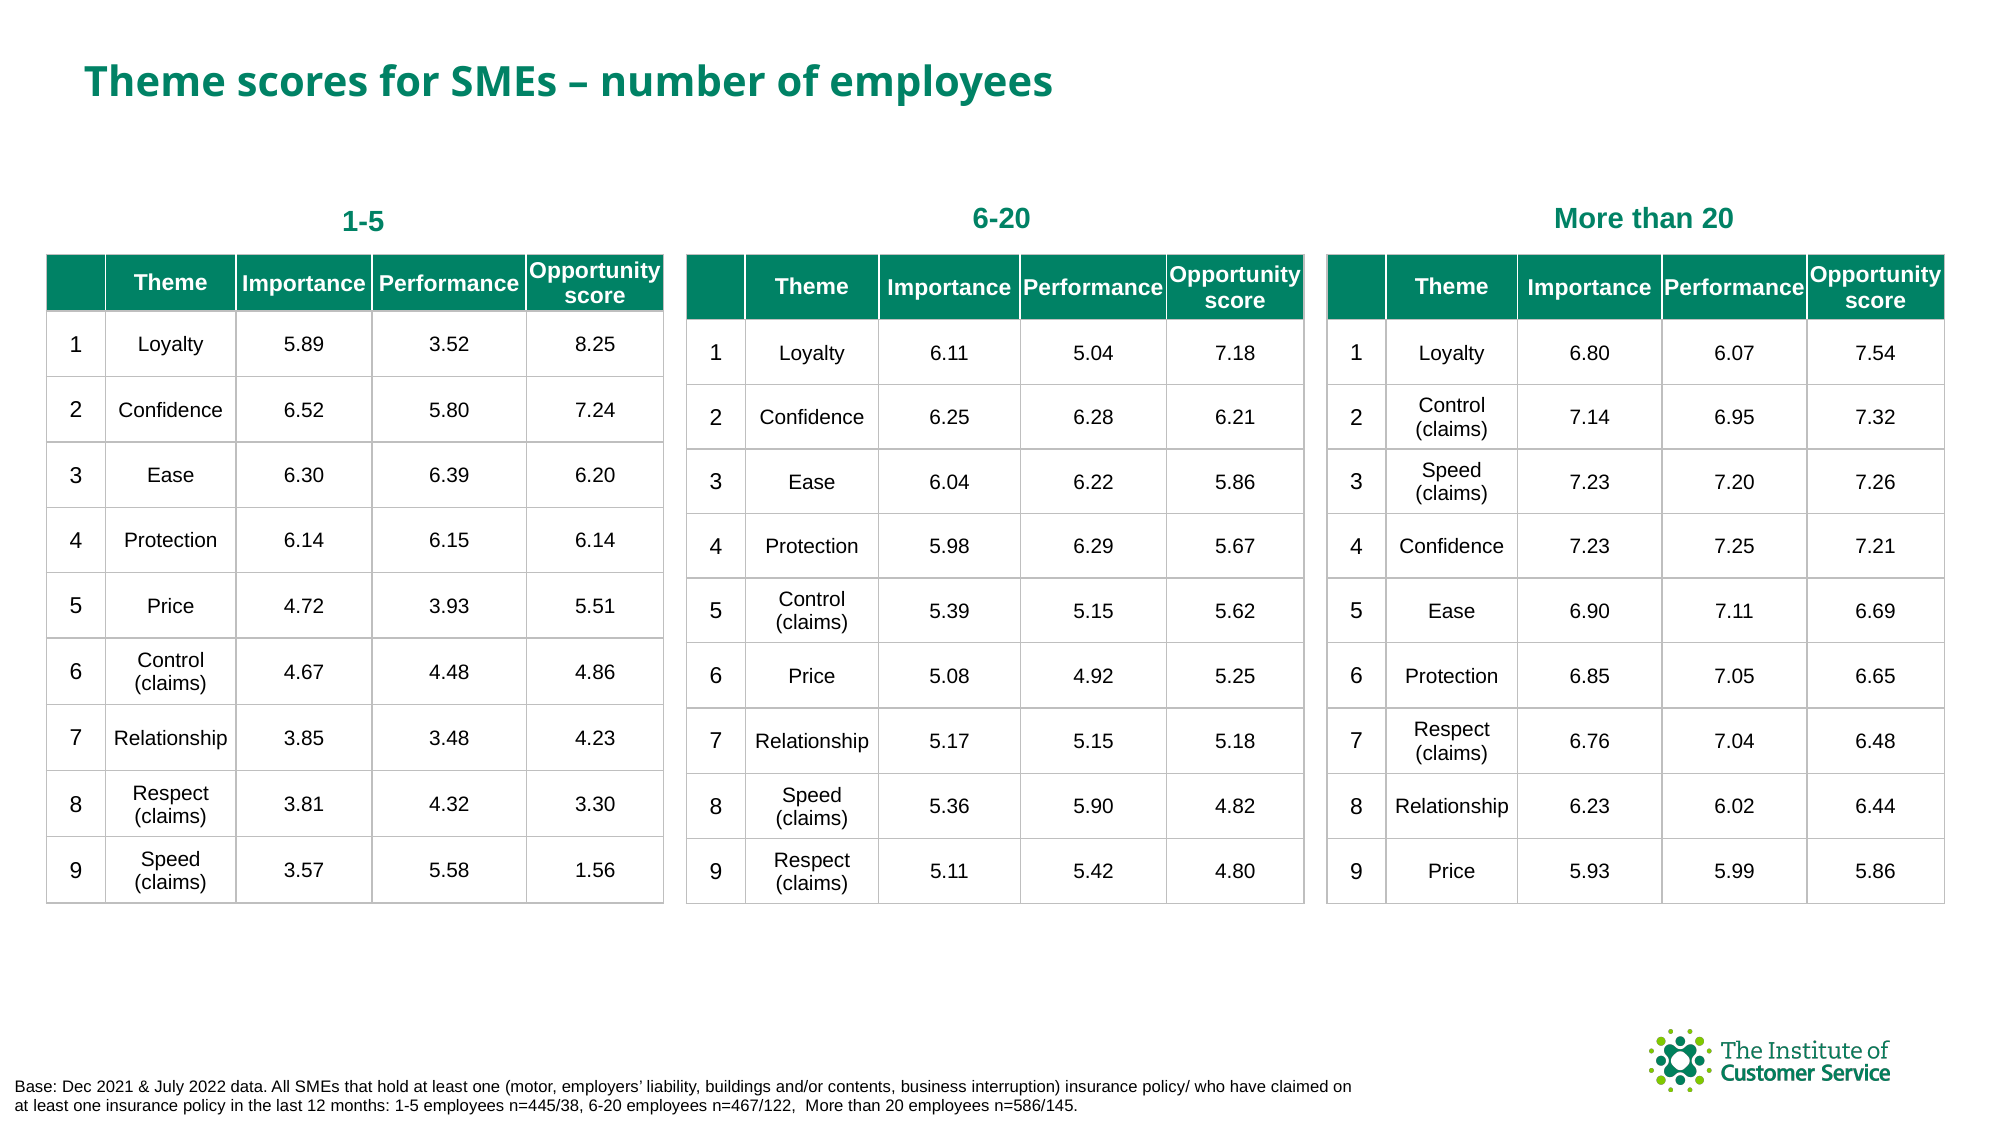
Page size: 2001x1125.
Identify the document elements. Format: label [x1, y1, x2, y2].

text_box [327, 195, 638, 245]
table_cell [237, 771, 371, 836]
table_cell [527, 443, 663, 507]
table_cell [1663, 643, 1806, 707]
table_header [237, 255, 371, 310]
table_cell [687, 450, 745, 513]
table_cell [746, 450, 878, 513]
table_cell [1387, 774, 1517, 838]
table_cell [1808, 643, 1944, 707]
table_cell [746, 385, 878, 448]
table_cell [237, 837, 371, 902]
table_cell [1021, 450, 1166, 513]
text_box [69, 47, 1912, 113]
table_cell [47, 312, 105, 376]
table_header [880, 255, 1019, 319]
table_header [1663, 255, 1806, 319]
table_cell [1808, 774, 1944, 838]
table_cell [106, 573, 235, 637]
table_cell [47, 771, 105, 836]
table_cell [237, 705, 371, 770]
table_cell [1387, 320, 1517, 384]
table_cell [373, 771, 526, 836]
table_cell [746, 643, 878, 707]
table_cell [237, 377, 371, 441]
table_cell [1021, 643, 1166, 707]
table_cell [106, 771, 235, 836]
table_cell [527, 837, 663, 902]
table_cell [1167, 839, 1303, 903]
table_cell [1328, 774, 1385, 838]
table_cell [1387, 450, 1517, 513]
table_header [47, 255, 105, 310]
table_cell [1808, 514, 1944, 577]
table_cell [687, 643, 745, 707]
table_cell [879, 385, 1020, 448]
table_cell [1387, 385, 1517, 448]
table_cell [1167, 643, 1303, 707]
table_cell [1328, 385, 1385, 448]
table_cell [687, 839, 745, 903]
table_header [1387, 255, 1517, 319]
table_cell [1387, 643, 1517, 707]
table_cell [879, 643, 1020, 707]
table_cell [746, 709, 878, 773]
table_cell [373, 837, 526, 902]
table_header [1021, 255, 1166, 319]
table_cell [746, 514, 878, 577]
table_cell [687, 579, 745, 642]
table_cell [1518, 320, 1661, 384]
table_cell [879, 774, 1020, 838]
table_cell [1808, 839, 1944, 903]
table_header [1518, 255, 1661, 319]
table_cell [746, 839, 878, 903]
table_cell [1663, 579, 1806, 642]
table_cell [1808, 709, 1944, 773]
table_cell [527, 705, 663, 770]
table_cell [687, 774, 745, 838]
table_header [373, 255, 525, 310]
table_cell [527, 573, 663, 637]
table_cell [373, 705, 526, 770]
table_cell [237, 443, 371, 507]
table_cell [1328, 320, 1385, 384]
table_cell [1328, 839, 1385, 903]
table_cell [1808, 320, 1944, 384]
table_cell [1663, 774, 1806, 838]
table_cell [237, 573, 371, 637]
table_cell [47, 705, 105, 770]
table_cell [527, 377, 663, 441]
table_cell [1021, 774, 1166, 838]
table_cell [1387, 709, 1517, 773]
table_cell [1518, 774, 1661, 838]
table_cell [1167, 514, 1303, 577]
table_cell [1021, 709, 1166, 773]
table_cell [1518, 643, 1661, 707]
table_cell [373, 312, 526, 376]
table_cell [106, 443, 235, 507]
text_box [1539, 191, 1850, 242]
table_cell [687, 385, 745, 448]
table_cell [879, 514, 1020, 577]
table_cell [1387, 514, 1517, 577]
table_header [1328, 255, 1385, 319]
table_cell [1328, 643, 1385, 707]
table_cell [879, 579, 1020, 642]
table_header [746, 255, 878, 319]
table_cell [237, 508, 371, 572]
table_cell [47, 508, 105, 572]
table_cell [879, 839, 1020, 903]
text_box [0, 1067, 1385, 1125]
table_cell [237, 639, 371, 704]
table_cell [1167, 774, 1303, 838]
table_cell [879, 709, 1020, 773]
table_cell [746, 320, 878, 384]
table_cell [1808, 579, 1944, 642]
table_cell [1663, 320, 1806, 384]
table_cell [687, 320, 745, 384]
table_cell [106, 837, 235, 902]
table_cell [1021, 320, 1166, 384]
table_cell [879, 320, 1020, 384]
table_cell [1167, 450, 1303, 513]
table_cell [237, 312, 371, 376]
table_cell [106, 705, 235, 770]
table_cell [1518, 579, 1661, 642]
table_cell [1518, 709, 1661, 773]
table_cell [373, 639, 526, 704]
table_cell [373, 377, 526, 441]
picture [1649, 1029, 1890, 1092]
table_cell [527, 508, 663, 572]
text_box [957, 191, 1269, 242]
table_cell [1518, 514, 1661, 577]
table_cell [1021, 579, 1166, 642]
table_cell [47, 573, 105, 637]
table_cell [1328, 450, 1385, 513]
table_cell [1663, 709, 1806, 773]
table_cell [1328, 709, 1385, 773]
table_header [527, 255, 663, 310]
table_cell [1663, 839, 1806, 903]
table_cell [527, 312, 663, 376]
table_cell [1021, 514, 1166, 577]
table_header [687, 255, 744, 319]
table_cell [106, 312, 235, 376]
table_cell [879, 450, 1020, 513]
table_cell [1167, 709, 1303, 773]
table_cell [1518, 839, 1661, 903]
table_cell [1808, 450, 1944, 513]
table_cell [1328, 579, 1385, 642]
table_cell [47, 837, 105, 902]
table_cell [373, 443, 526, 507]
table_cell [1021, 385, 1166, 448]
table_header [106, 255, 235, 310]
table_cell [1167, 320, 1303, 384]
table_cell [746, 774, 878, 838]
table_cell [373, 573, 526, 637]
table_cell [1663, 385, 1806, 448]
table_header [1808, 255, 1944, 319]
table_header [1167, 255, 1303, 319]
table_cell [1663, 450, 1806, 513]
table_cell [1518, 450, 1661, 513]
table_cell [1328, 514, 1385, 577]
table_cell [746, 579, 878, 642]
table_cell [527, 771, 663, 836]
table_cell [373, 508, 526, 572]
table_cell [47, 443, 105, 507]
table_cell [106, 508, 235, 572]
table_cell [1167, 385, 1303, 448]
table_cell [47, 639, 105, 704]
table_cell [106, 377, 235, 441]
table_cell [1808, 385, 1944, 448]
table_cell [1387, 839, 1517, 903]
table_cell [106, 639, 235, 704]
table_cell [47, 377, 105, 441]
table_cell [687, 514, 745, 577]
table_cell [1518, 385, 1661, 448]
table_cell [687, 709, 745, 773]
table_cell [1021, 839, 1166, 903]
table_cell [1387, 579, 1517, 642]
table_cell [527, 639, 663, 704]
table_cell [1663, 514, 1806, 577]
table_cell [1167, 579, 1303, 642]
